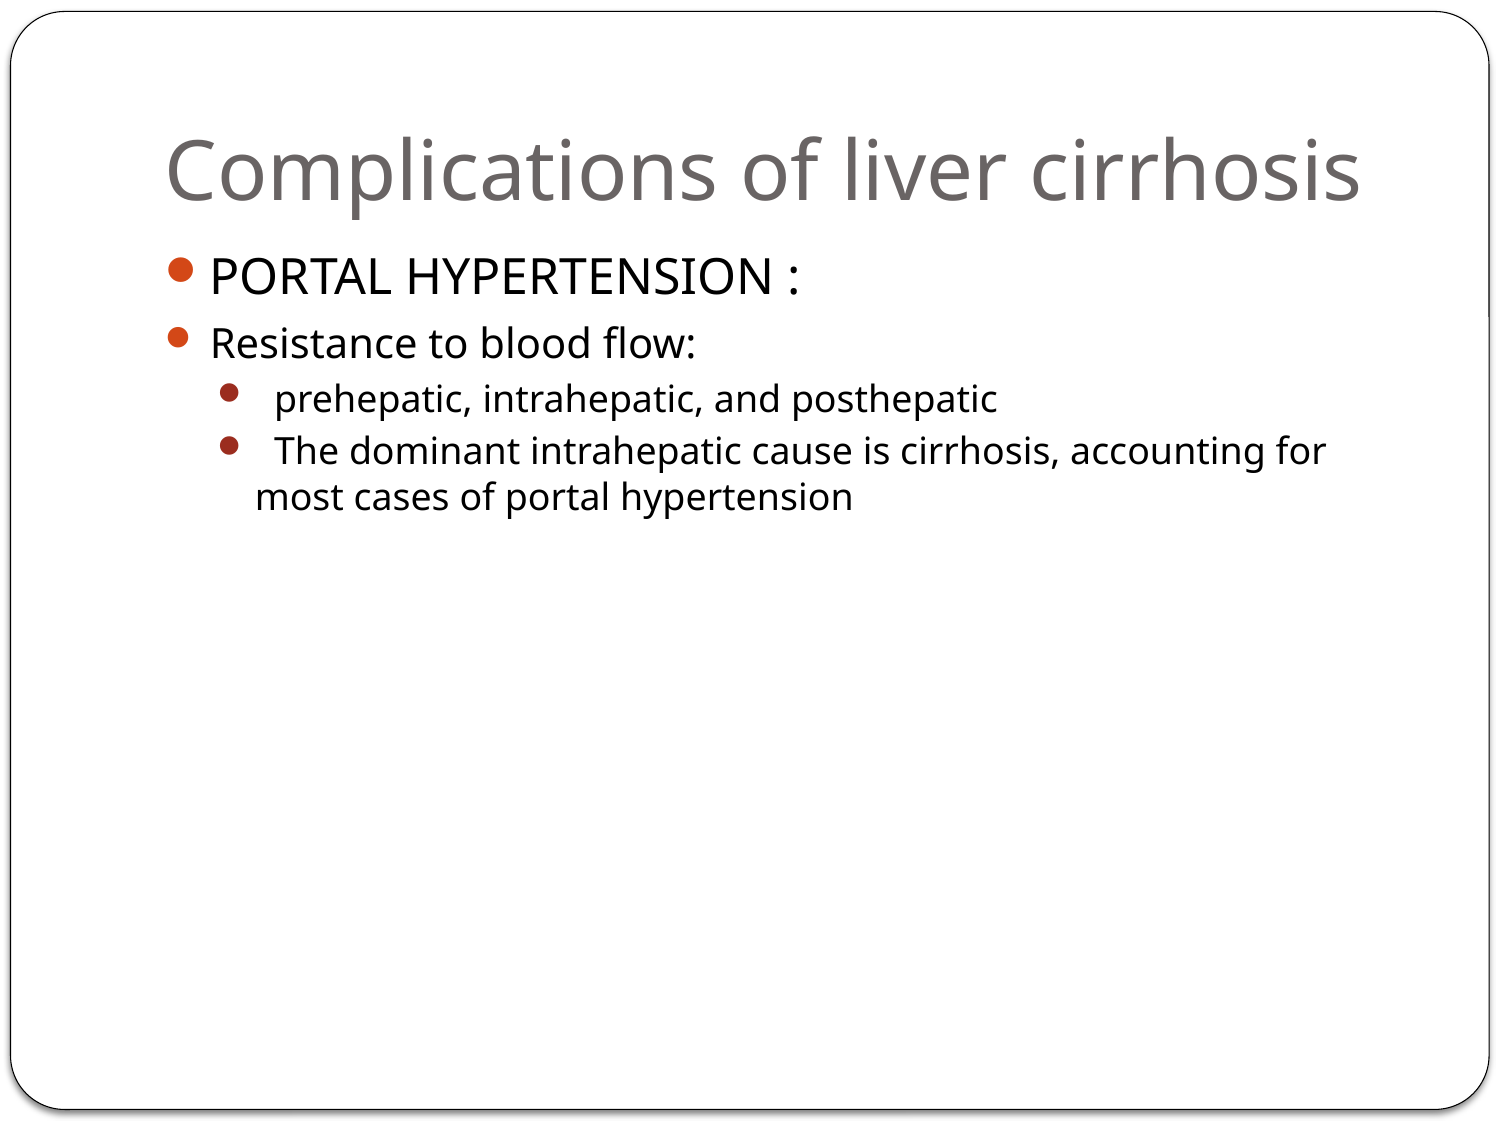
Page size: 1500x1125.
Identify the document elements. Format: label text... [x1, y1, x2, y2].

title Complications of liver cirrhosis [150, 45, 1425, 233]
list PORTAL HYPERTENSION : Resistance to blood flow: prehepatic, intrahepatic, and posthepatic The dominant intrahepatic cause is cirrhosis, accounting for most cases of portal hypertension [150, 237, 1425, 988]
